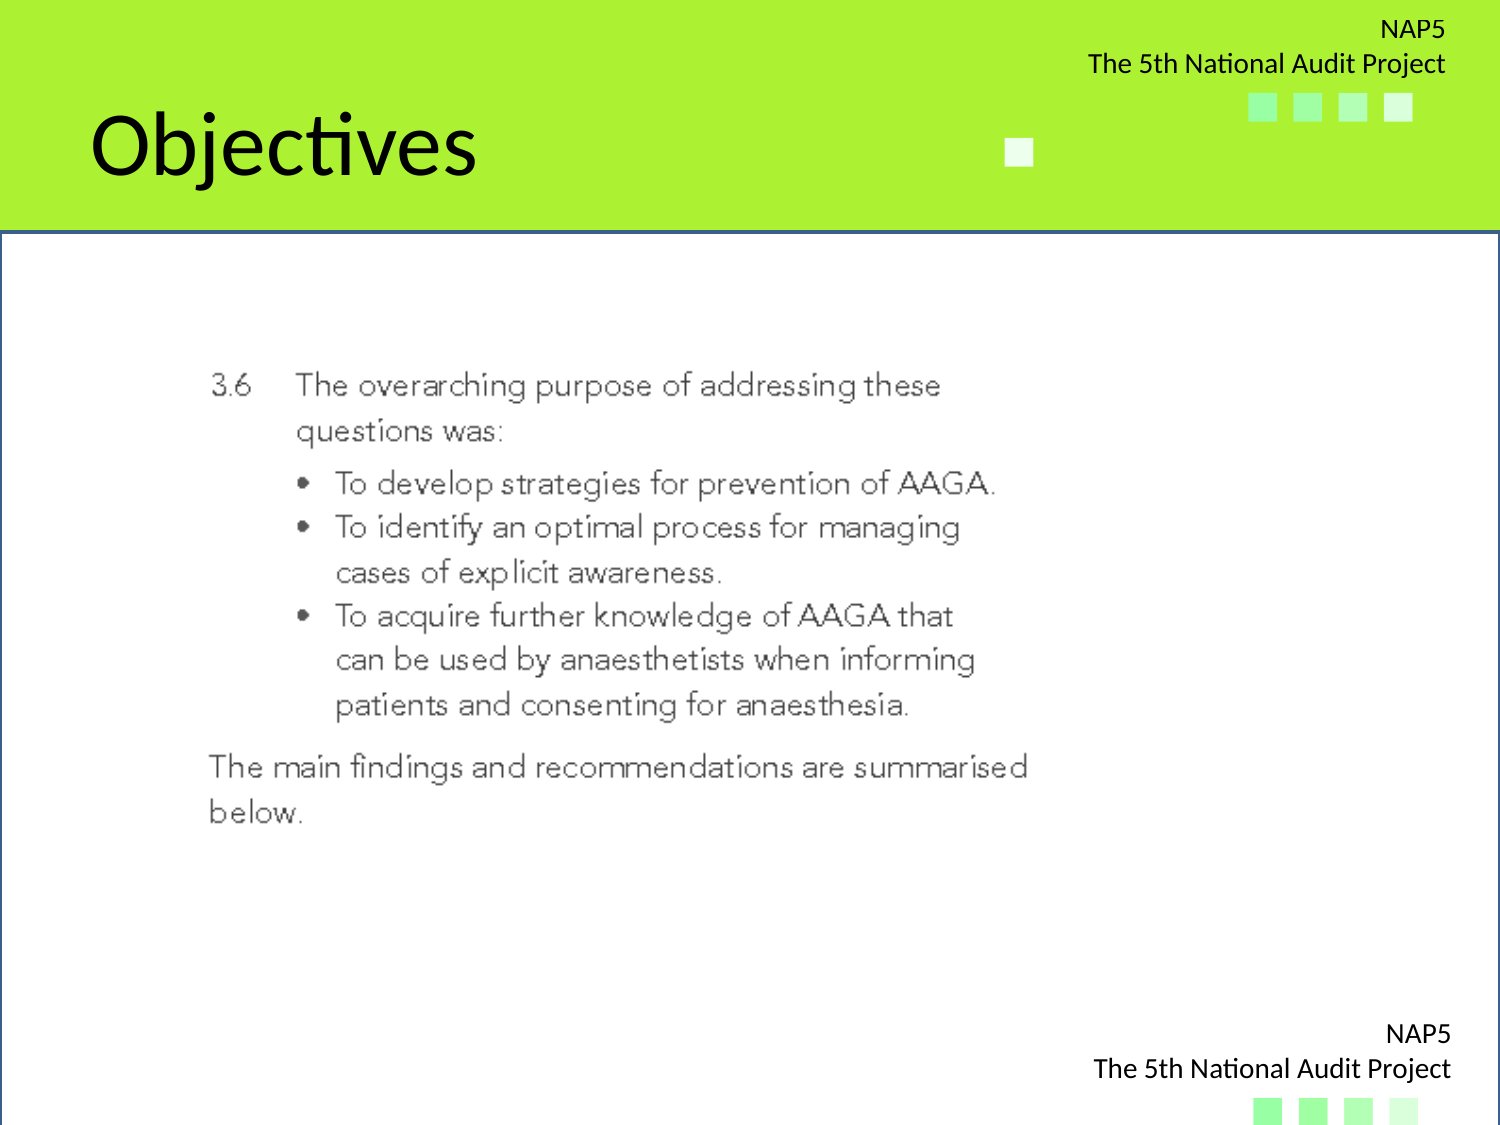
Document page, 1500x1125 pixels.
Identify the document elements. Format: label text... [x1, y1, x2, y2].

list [182, 349, 1071, 883]
title Objectives [75, 45, 1425, 233]
